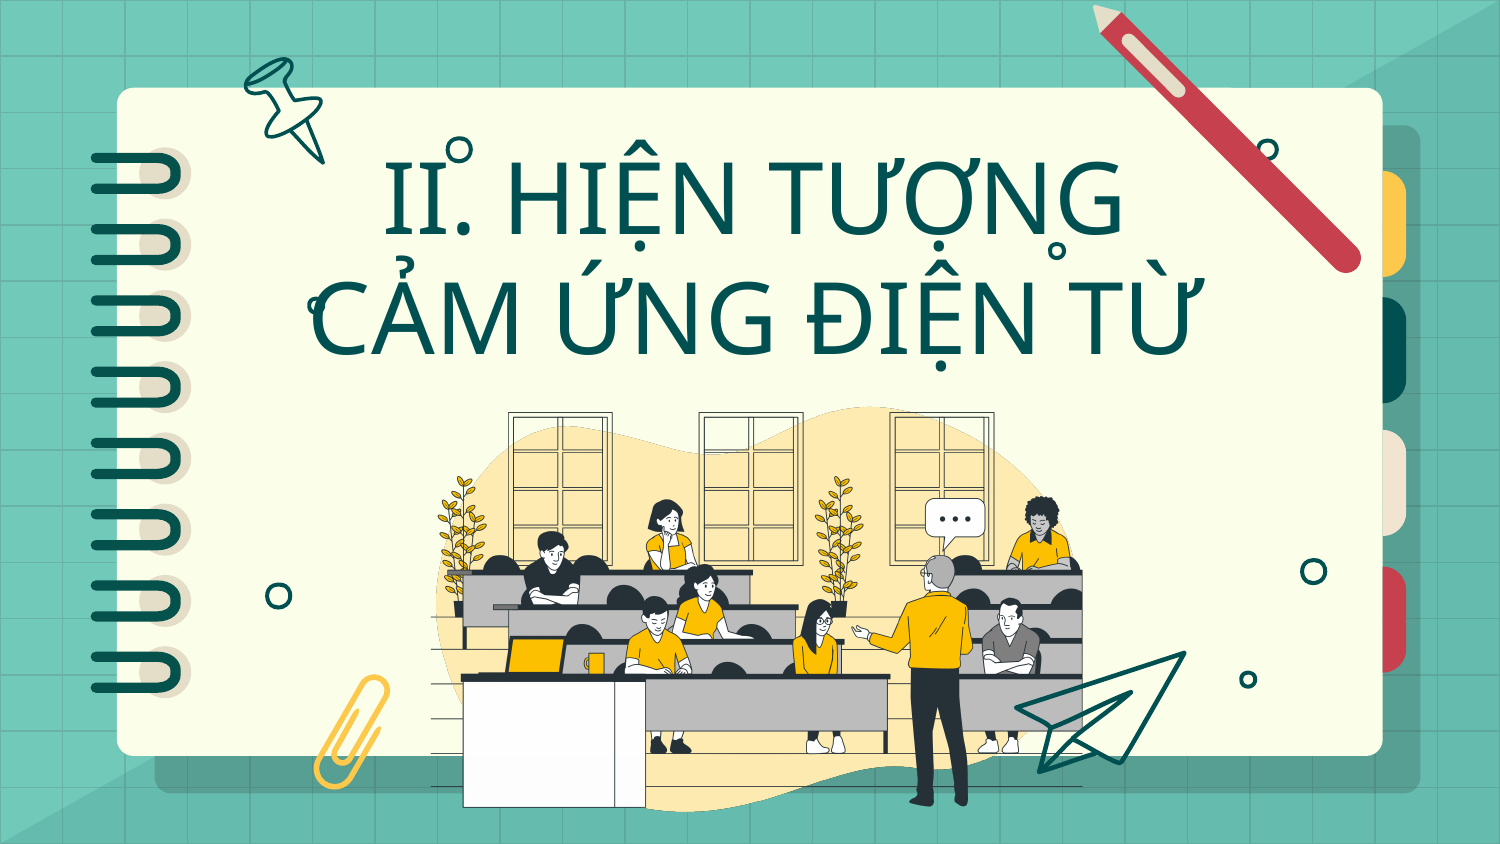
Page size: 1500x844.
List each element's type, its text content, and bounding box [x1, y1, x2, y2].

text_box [1013, 650, 1188, 775]
text_box [265, 582, 293, 610]
text_box [1300, 558, 1328, 586]
text_box [307, 296, 326, 315]
title II. HIỆN TƯỢNG CẢM ỨNG ĐIỆN TỪ [247, 263, 1264, 391]
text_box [1038, 121, 1412, 153]
text_box [1048, 242, 1067, 261]
picture [427, 289, 1083, 844]
